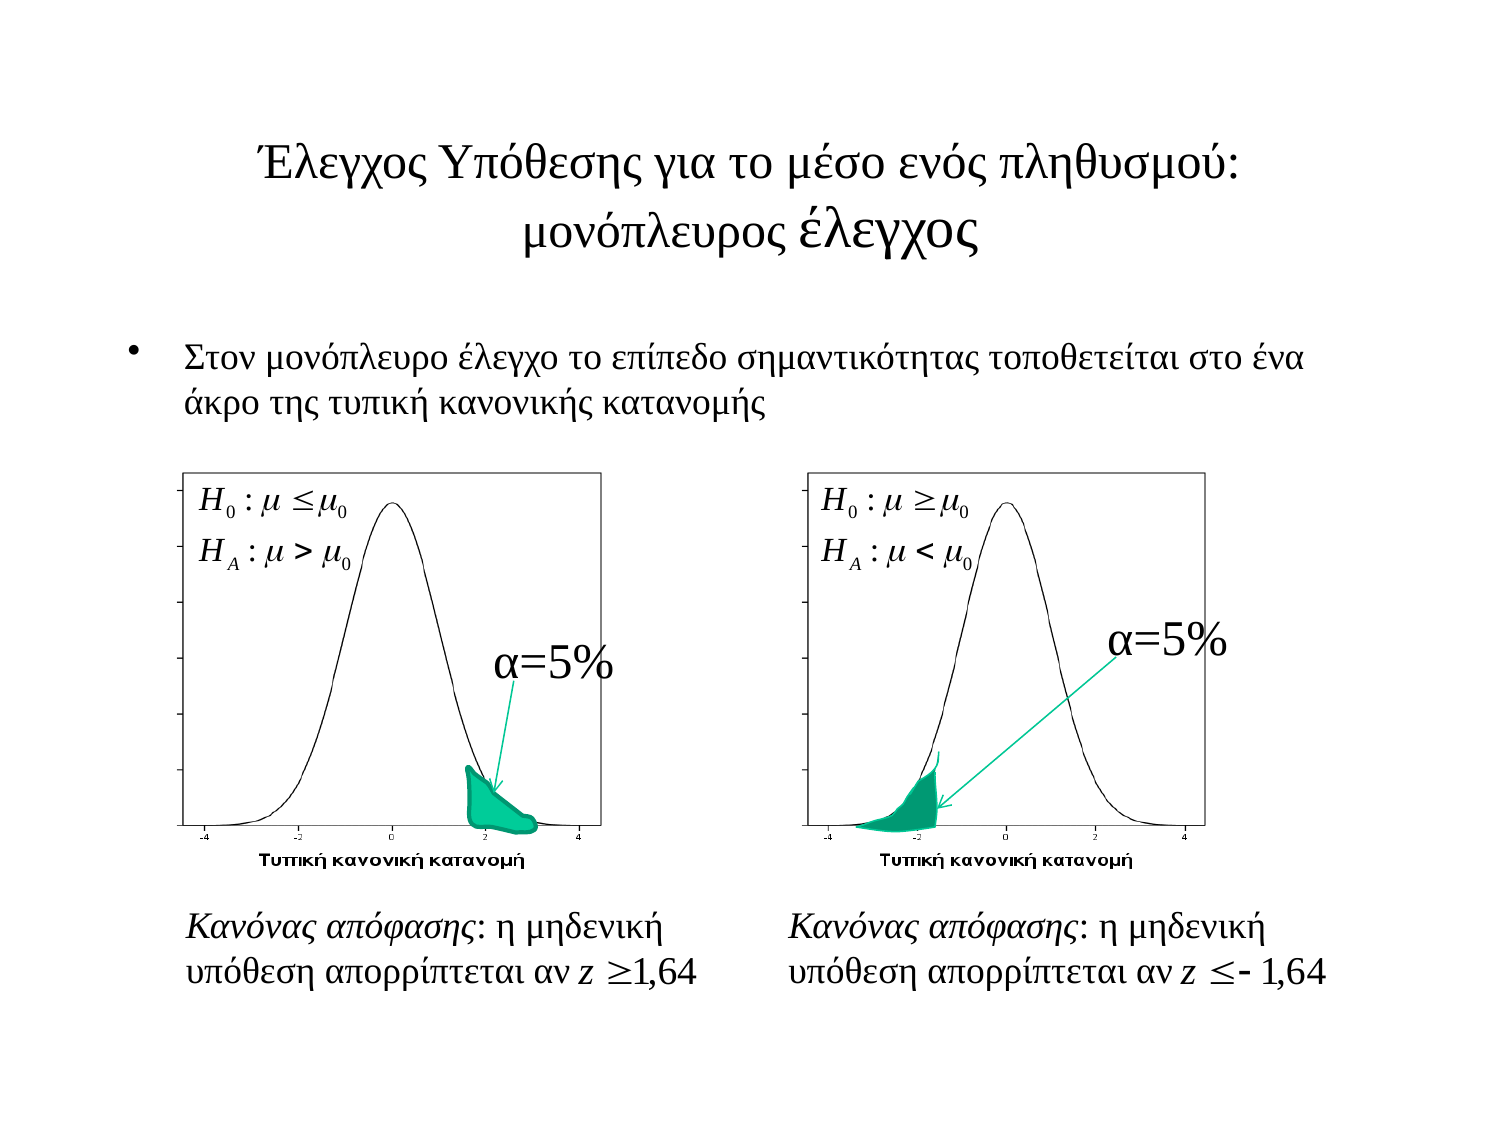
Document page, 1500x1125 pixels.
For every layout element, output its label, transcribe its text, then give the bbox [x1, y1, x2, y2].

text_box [1174, 951, 1330, 999]
picture [159, 467, 644, 870]
list Στον μονόπλευρο έλεγχο το επίπεδο σημαντικότητας τοποθετείται στο ένα άκρο της τυπική κανονικής κατανομής [112, 324, 1388, 1001]
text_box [936, 656, 1117, 810]
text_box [816, 479, 976, 576]
text_box Κανόνας απόφασης: η μηδενική υπόθεση απορρίπτεται αν [773, 893, 1294, 998]
title Έλεγχος Υπόθεσης για το μέσο ενός πληθυσμού: μονόπλευρος έλεγχος [112, 99, 1388, 288]
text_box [194, 479, 356, 576]
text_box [493, 680, 514, 794]
text_box Κανόνας απόφασης: η μηδενική υπόθεση απορρίπτεται αν [171, 893, 691, 998]
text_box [572, 951, 701, 999]
picture [785, 467, 1247, 870]
